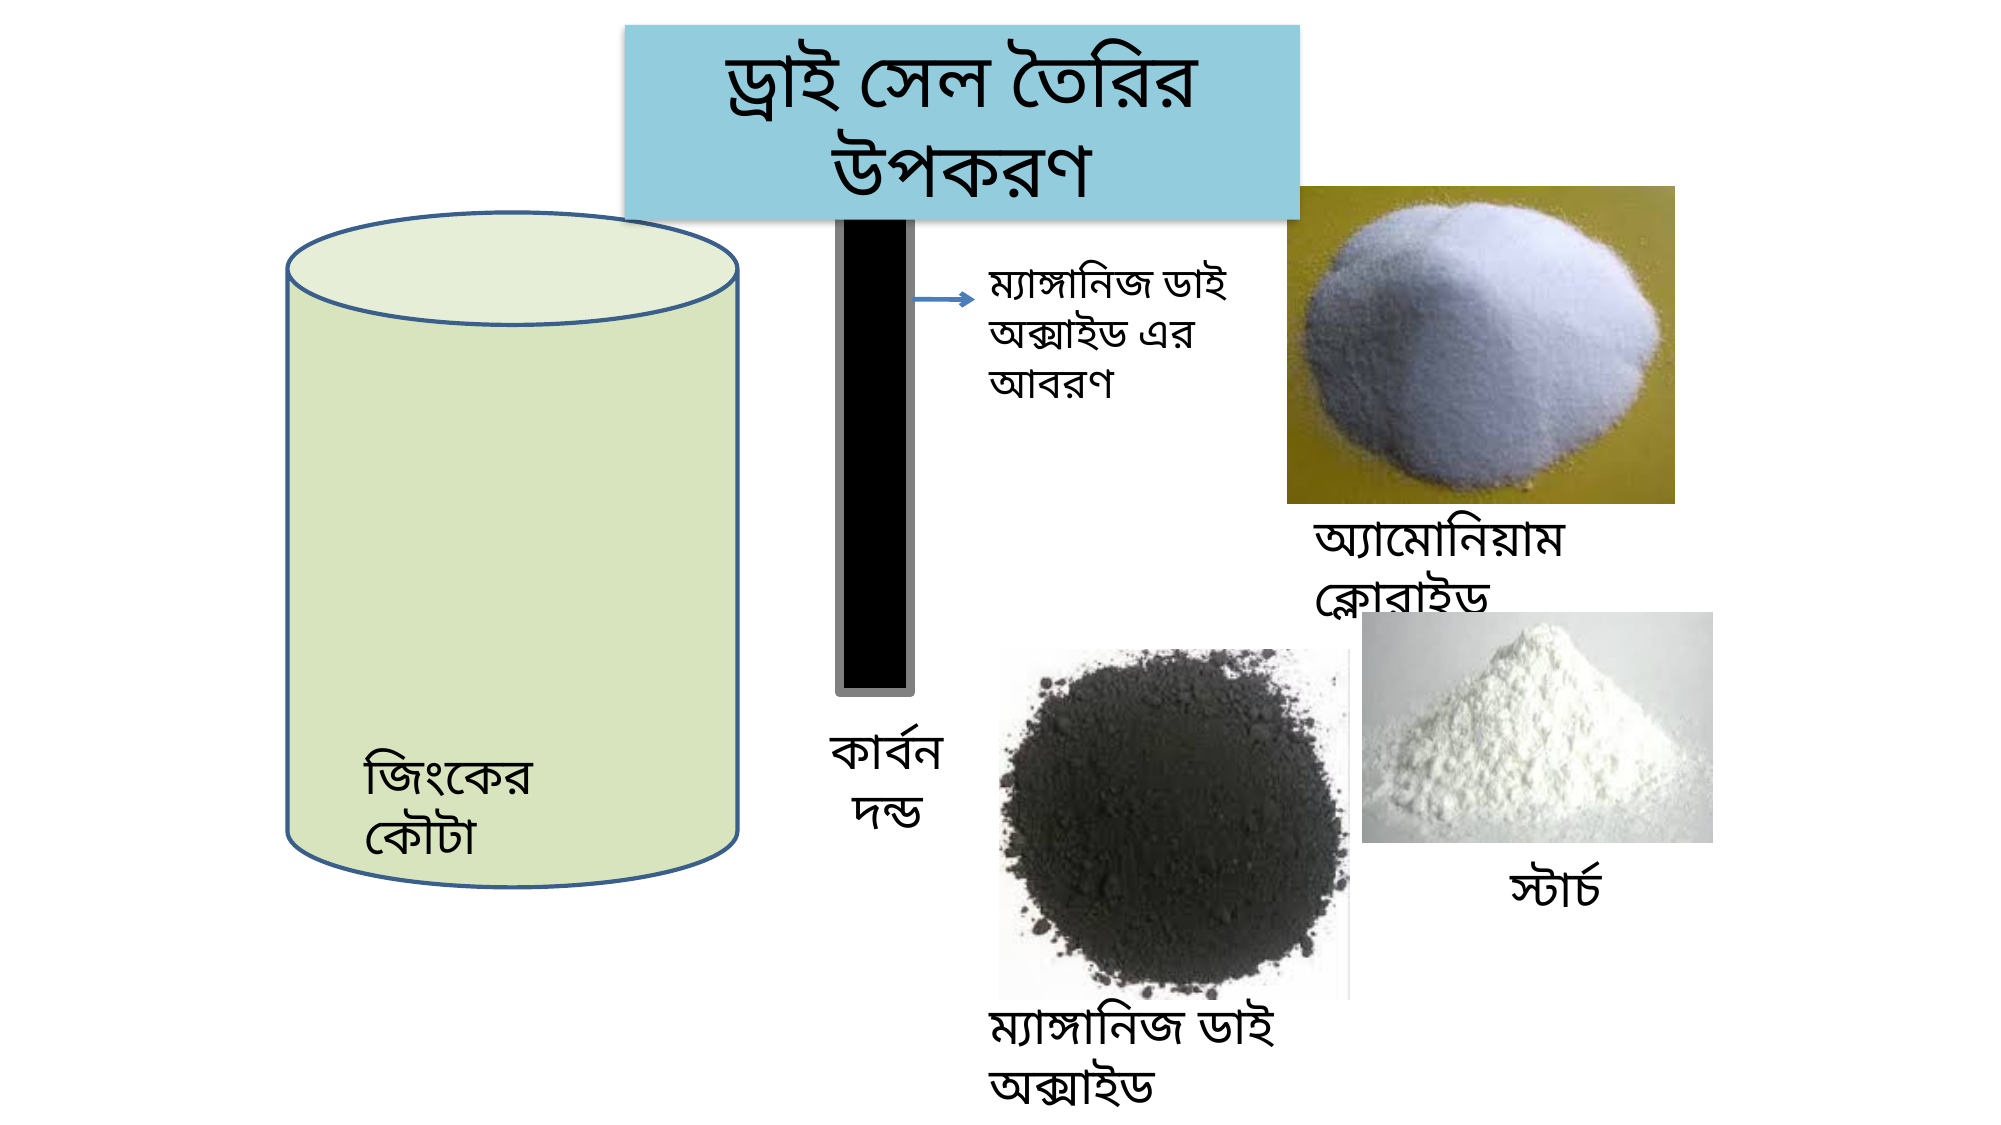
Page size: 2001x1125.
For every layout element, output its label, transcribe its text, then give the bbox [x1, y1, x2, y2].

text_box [1287, 186, 1676, 576]
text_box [724, 74, 1276, 788]
text_box ড্রাই সেল তৈরির উপকরণ [624, 24, 1300, 220]
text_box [287, 212, 738, 888]
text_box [974, 649, 1401, 1064]
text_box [1362, 612, 1713, 926]
